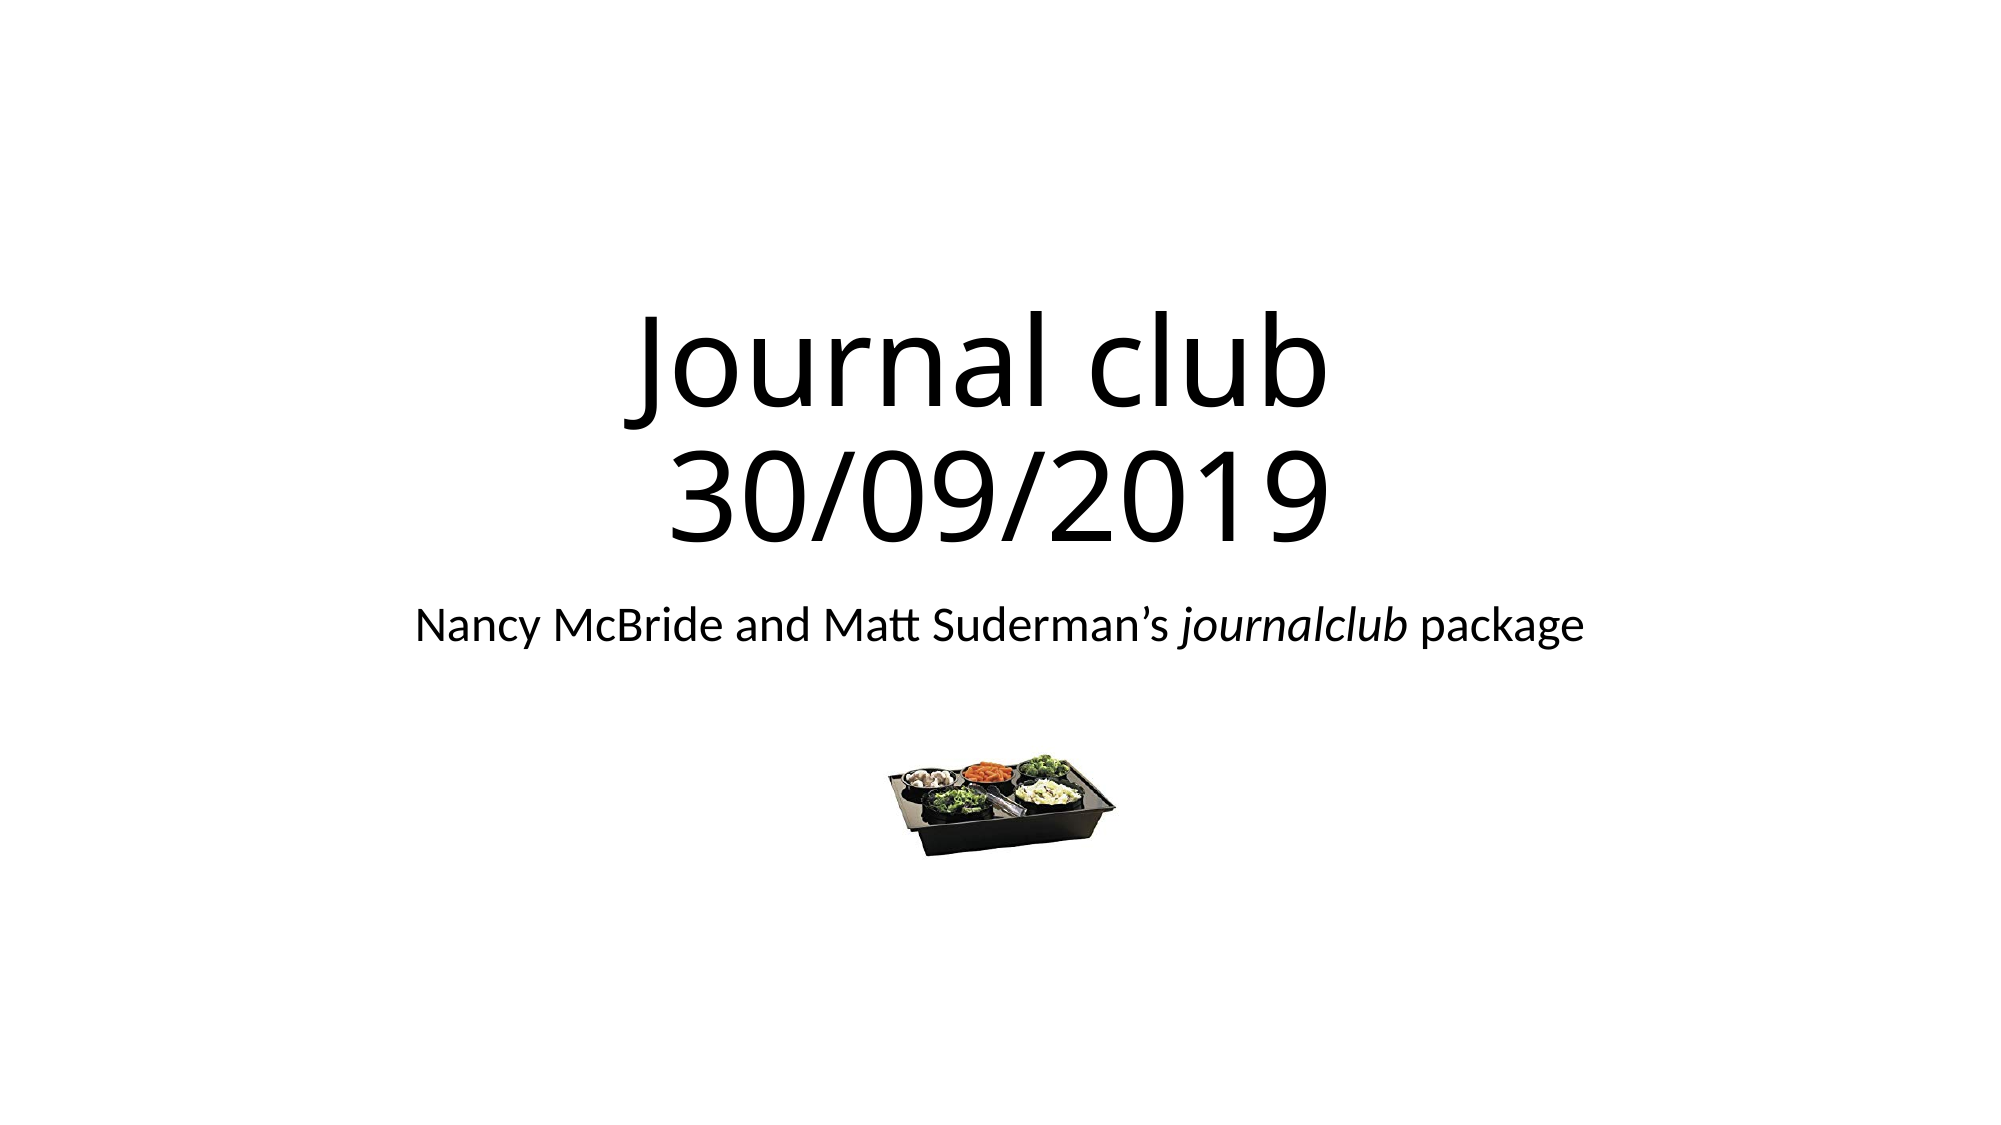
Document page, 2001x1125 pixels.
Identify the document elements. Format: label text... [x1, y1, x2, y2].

title Journal club 30/09/2019 [249, 184, 1750, 576]
subtitle Nancy McBride and Matt Suderman’s journalclub package [249, 590, 1750, 863]
picture [864, 669, 1136, 941]
